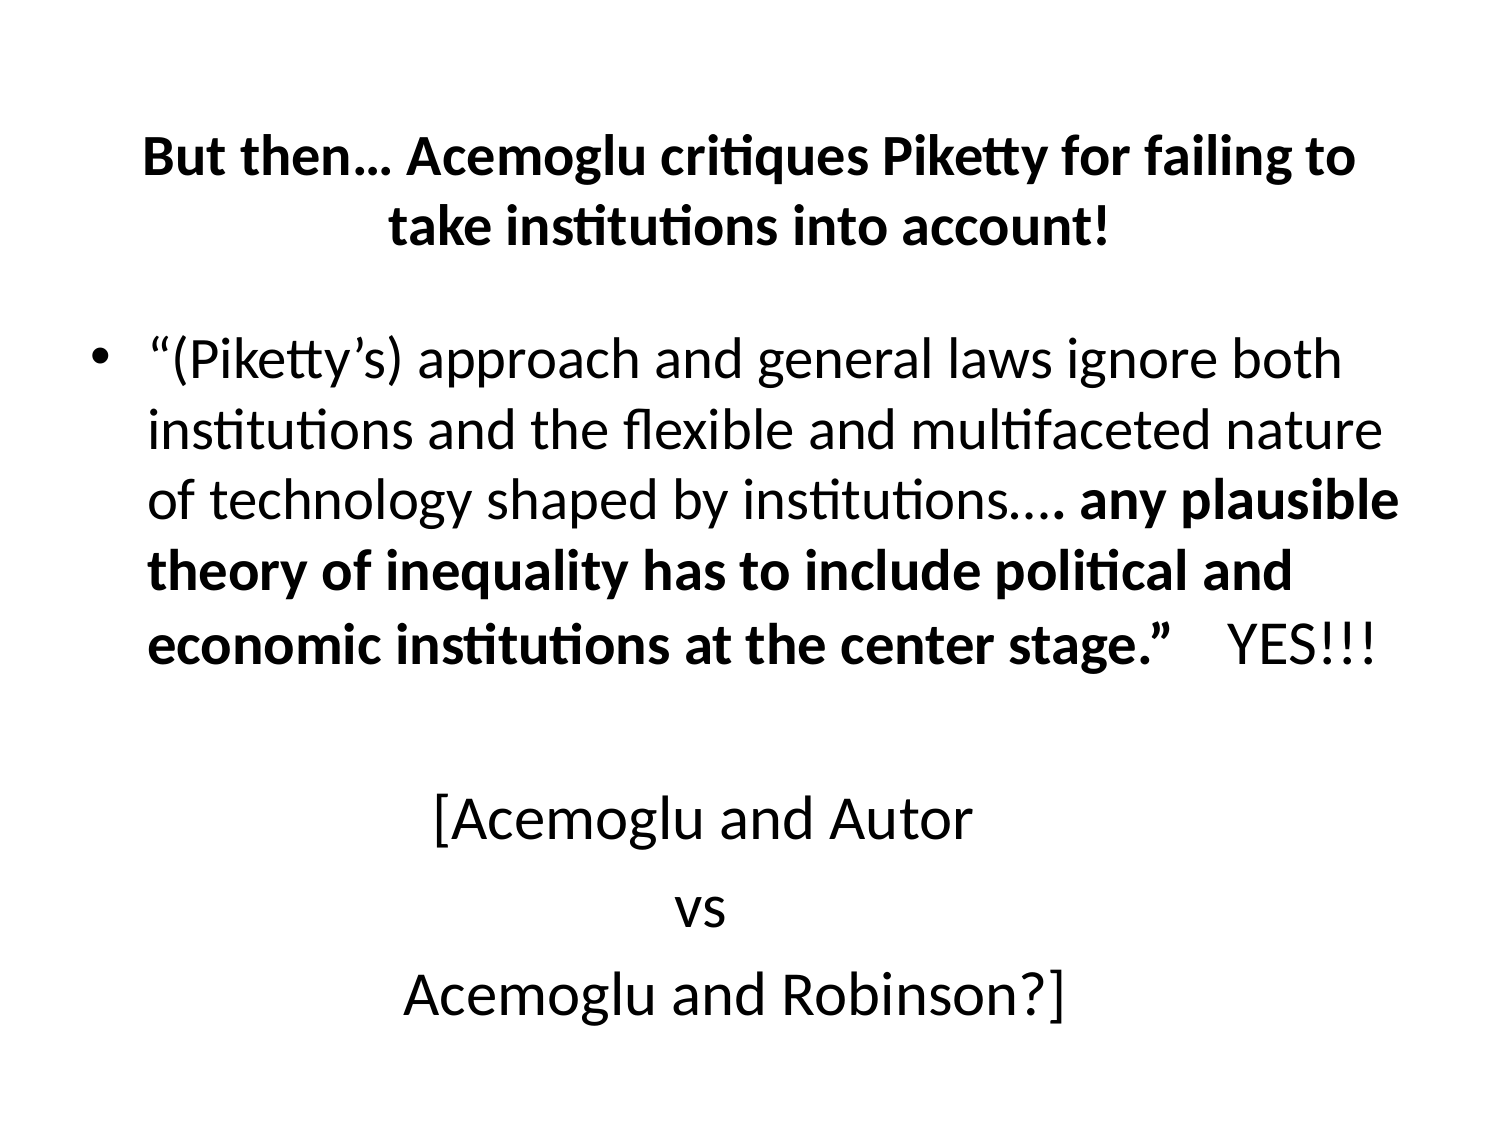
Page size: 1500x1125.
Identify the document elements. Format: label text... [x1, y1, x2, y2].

list “(Piketty’s) approach and general laws ignore both institutions and the flexible and multifaceted nature of technology shaped by institutions…. any plausible theory of inequality has to include political and economic institutions at the center stage.” YES!!! [Acemoglu and Autor vs Acemoglu and Robinson?] [75, 312, 1425, 1075]
title But then… Acemoglu critiques Piketty for failing to take institutions into account! [75, 50, 1425, 312]
